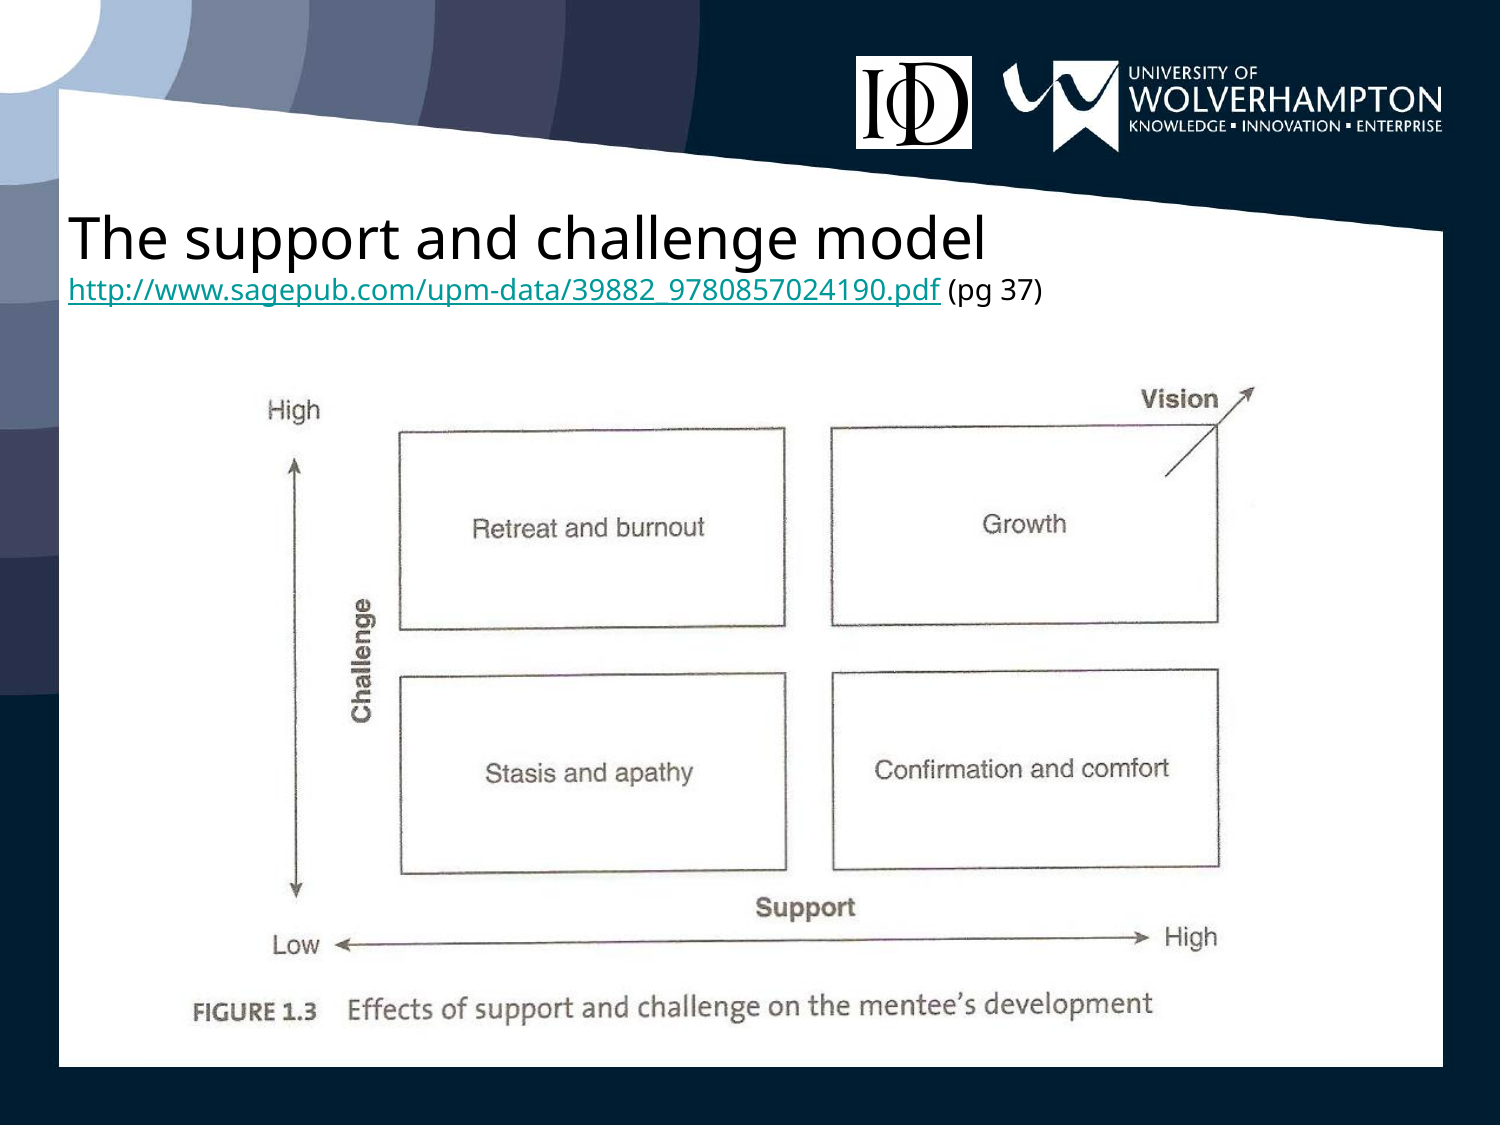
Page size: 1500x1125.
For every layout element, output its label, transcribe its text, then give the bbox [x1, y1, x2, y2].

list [143, 349, 1345, 1059]
picture [0, 0, 1500, 1125]
title The support and challenge model http://www.sagepub.com/upm-data/39882_9780857024190.pdf (pg 37) [53, 162, 1436, 350]
